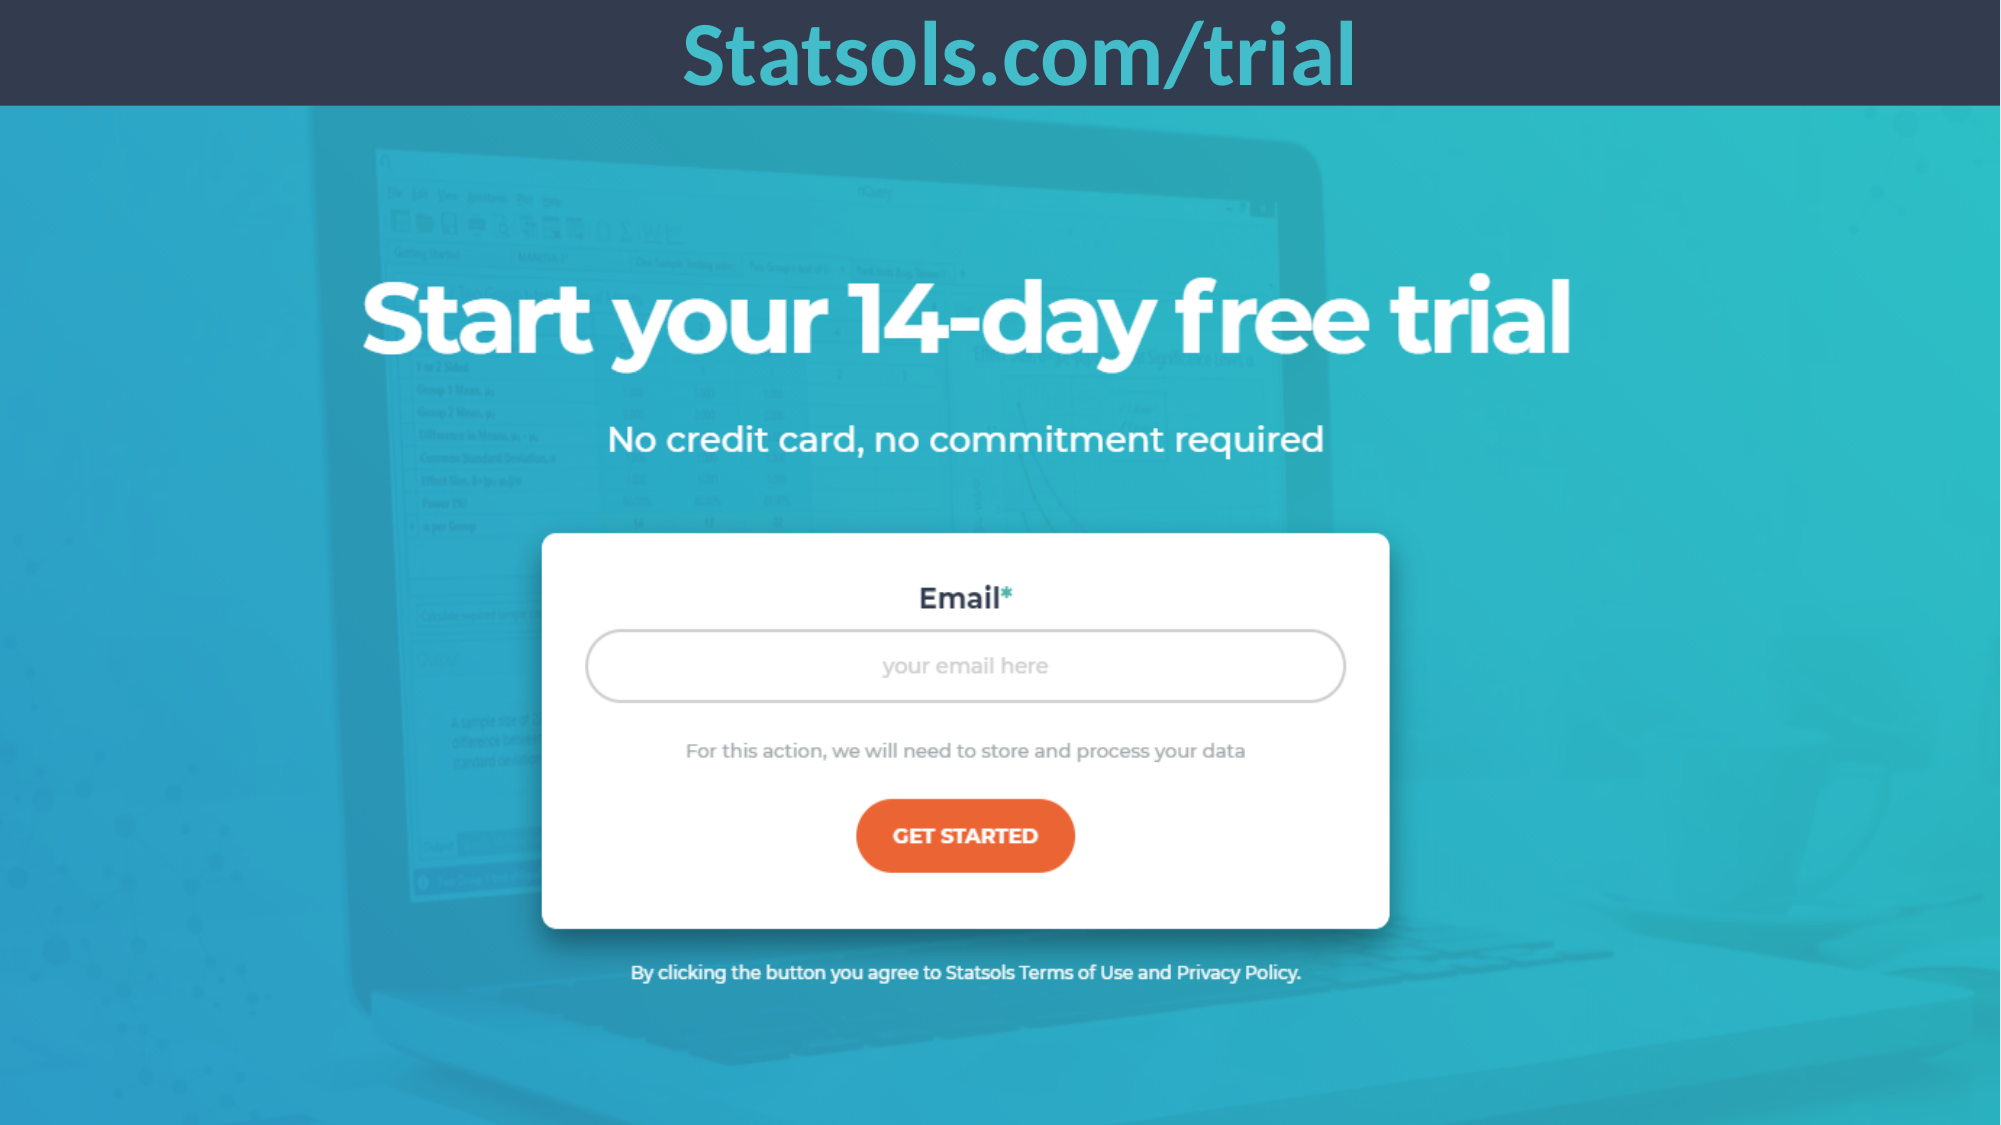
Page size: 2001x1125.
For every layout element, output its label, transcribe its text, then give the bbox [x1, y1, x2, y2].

text_box Statsols.com/trial [0, 0, 2000, 101]
picture [0, 105, 2000, 1125]
